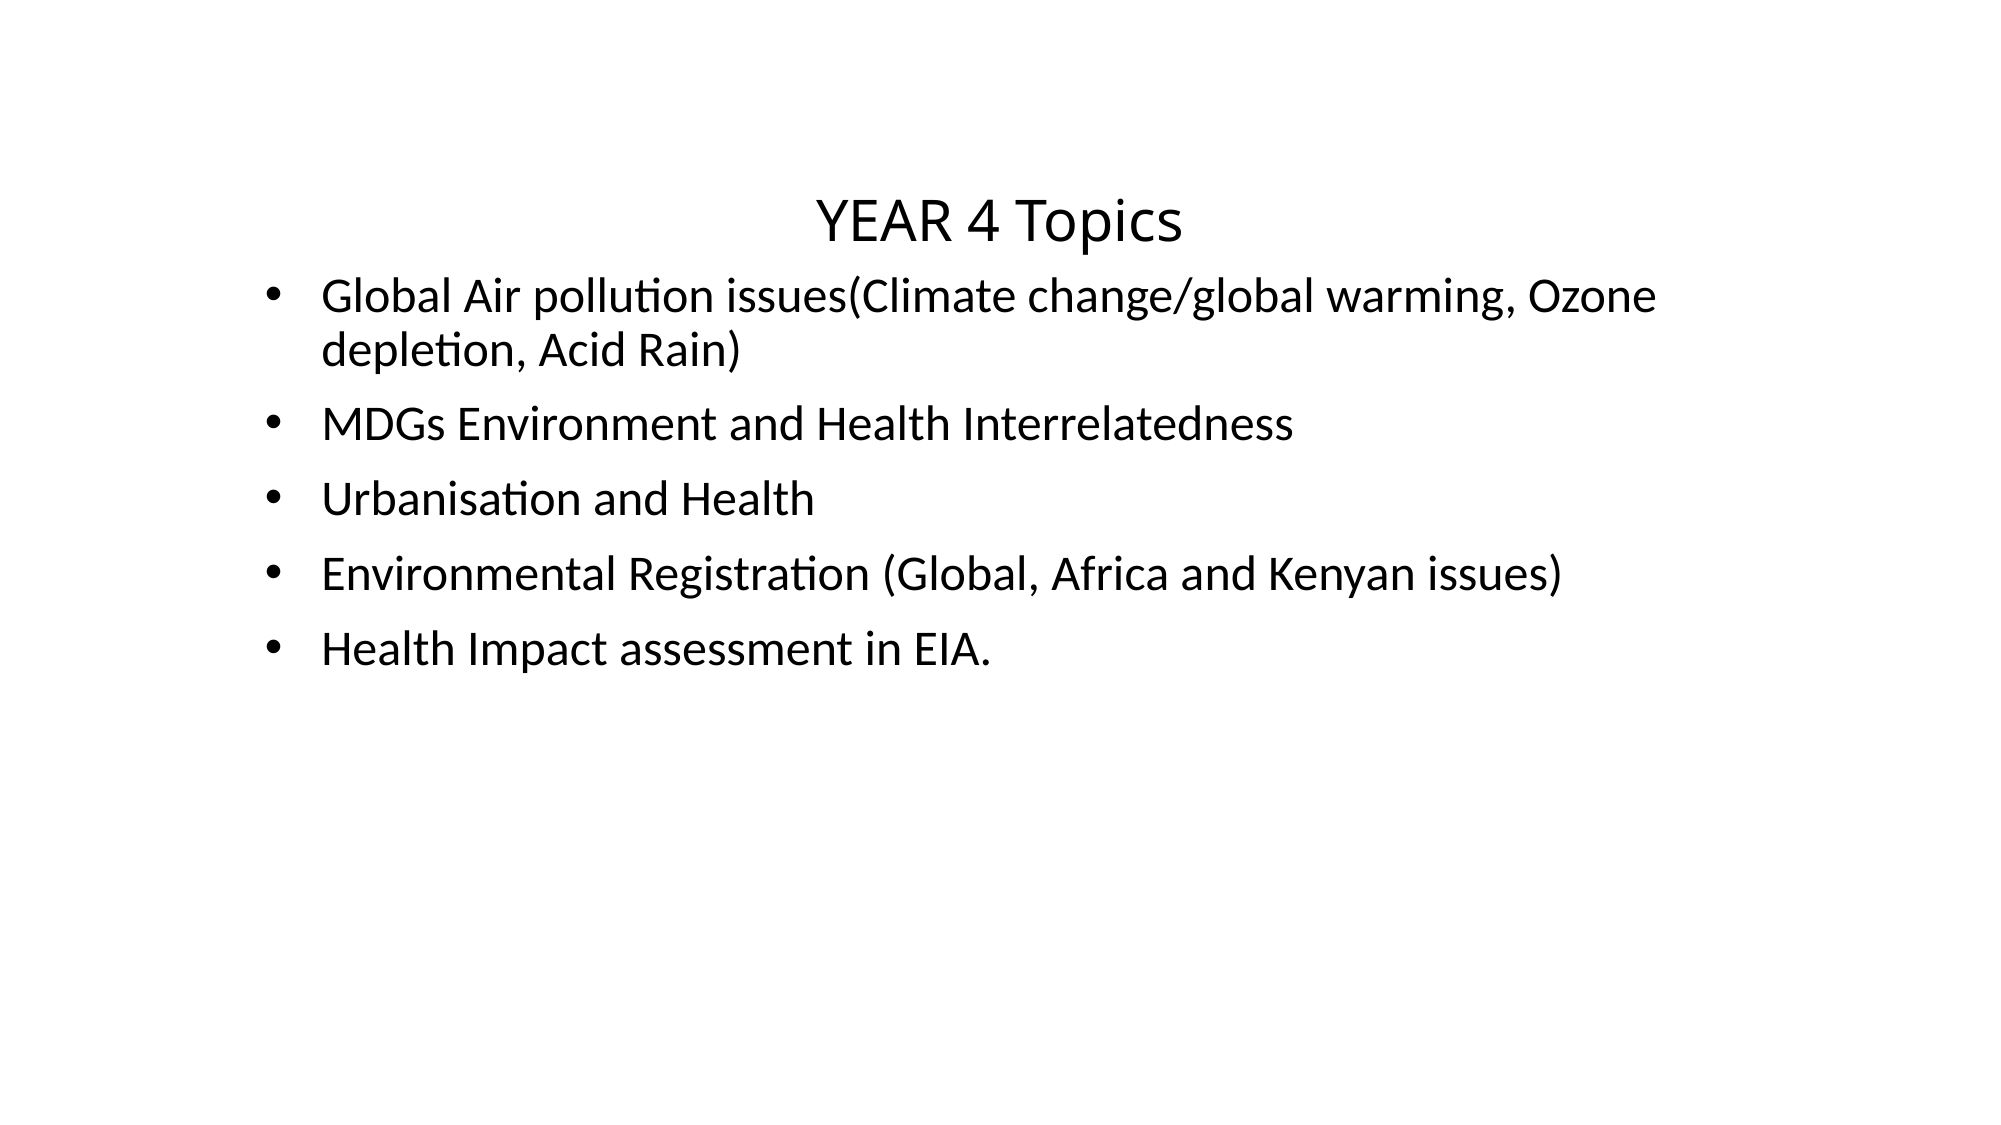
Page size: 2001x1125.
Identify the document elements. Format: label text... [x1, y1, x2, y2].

subtitle Global Air pollution issues(Climate change/global warming, Ozone depletion, Acid Rain) MDGs Environment and Health Interrelatedness Urbanisation and Health Environmental Registration (Global, Africa and Kenyan issues) Health Impact assessment in EIA. [249, 261, 1750, 863]
title YEAR 4 Topics [249, 184, 1750, 261]
